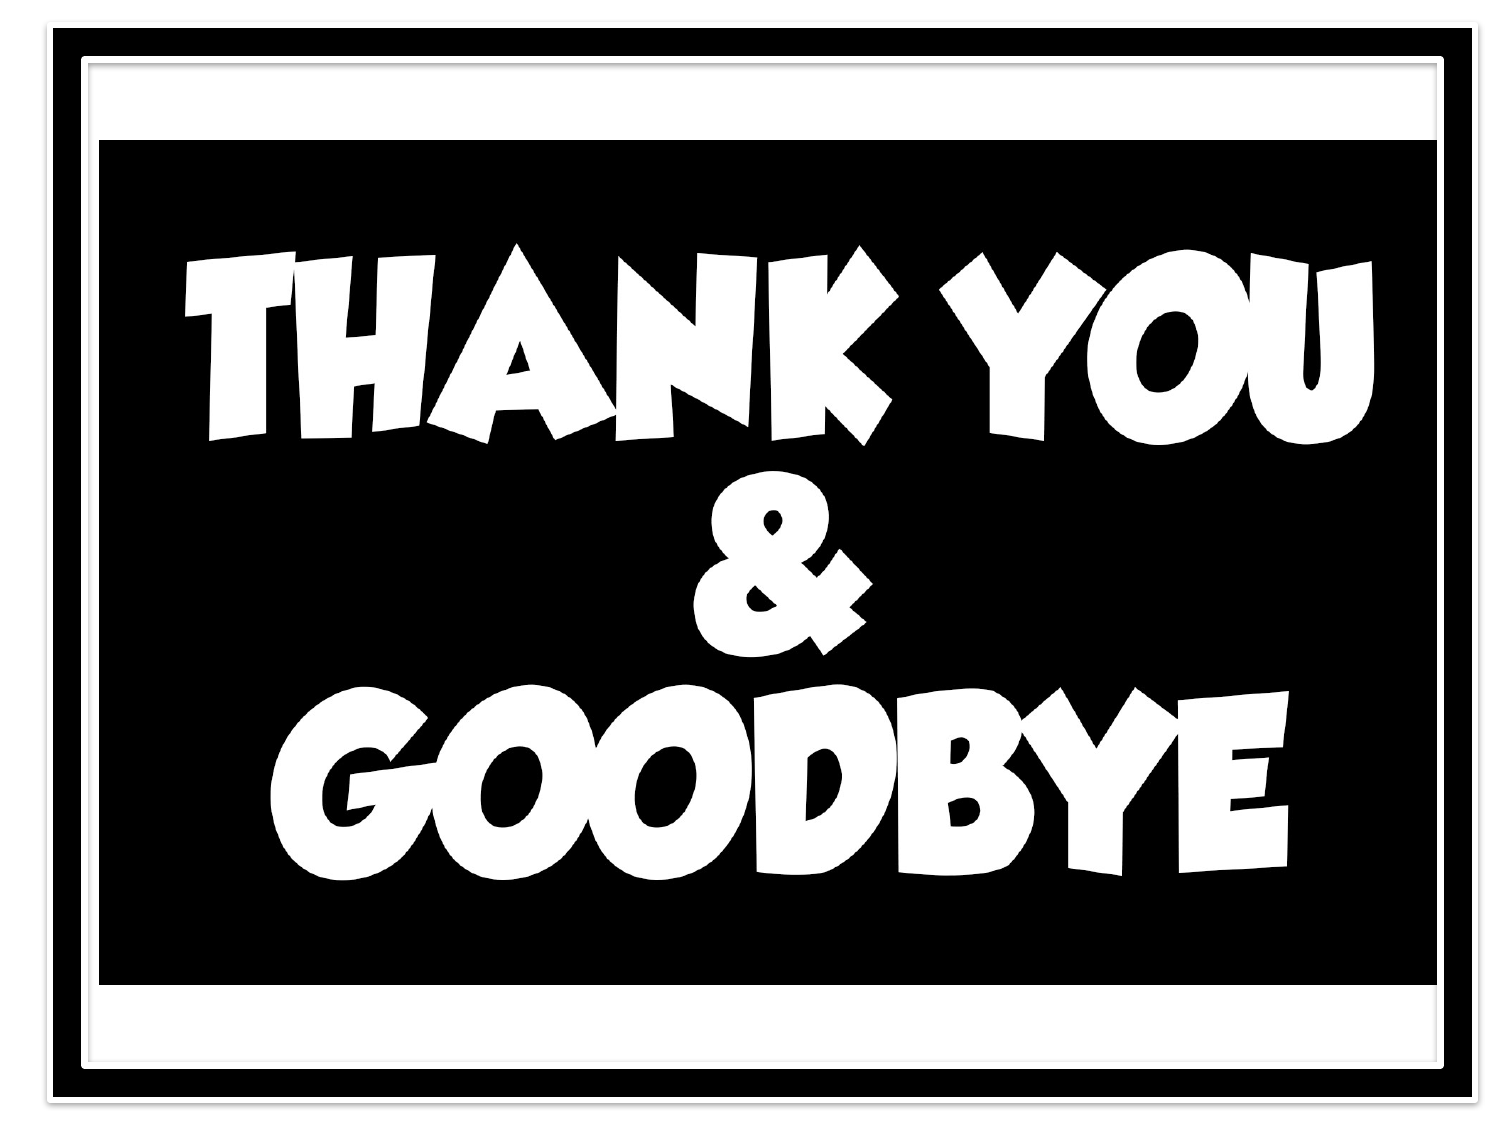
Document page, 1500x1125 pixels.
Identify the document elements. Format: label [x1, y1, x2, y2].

picture [99, 140, 1463, 985]
text_box [47, 22, 1478, 1103]
